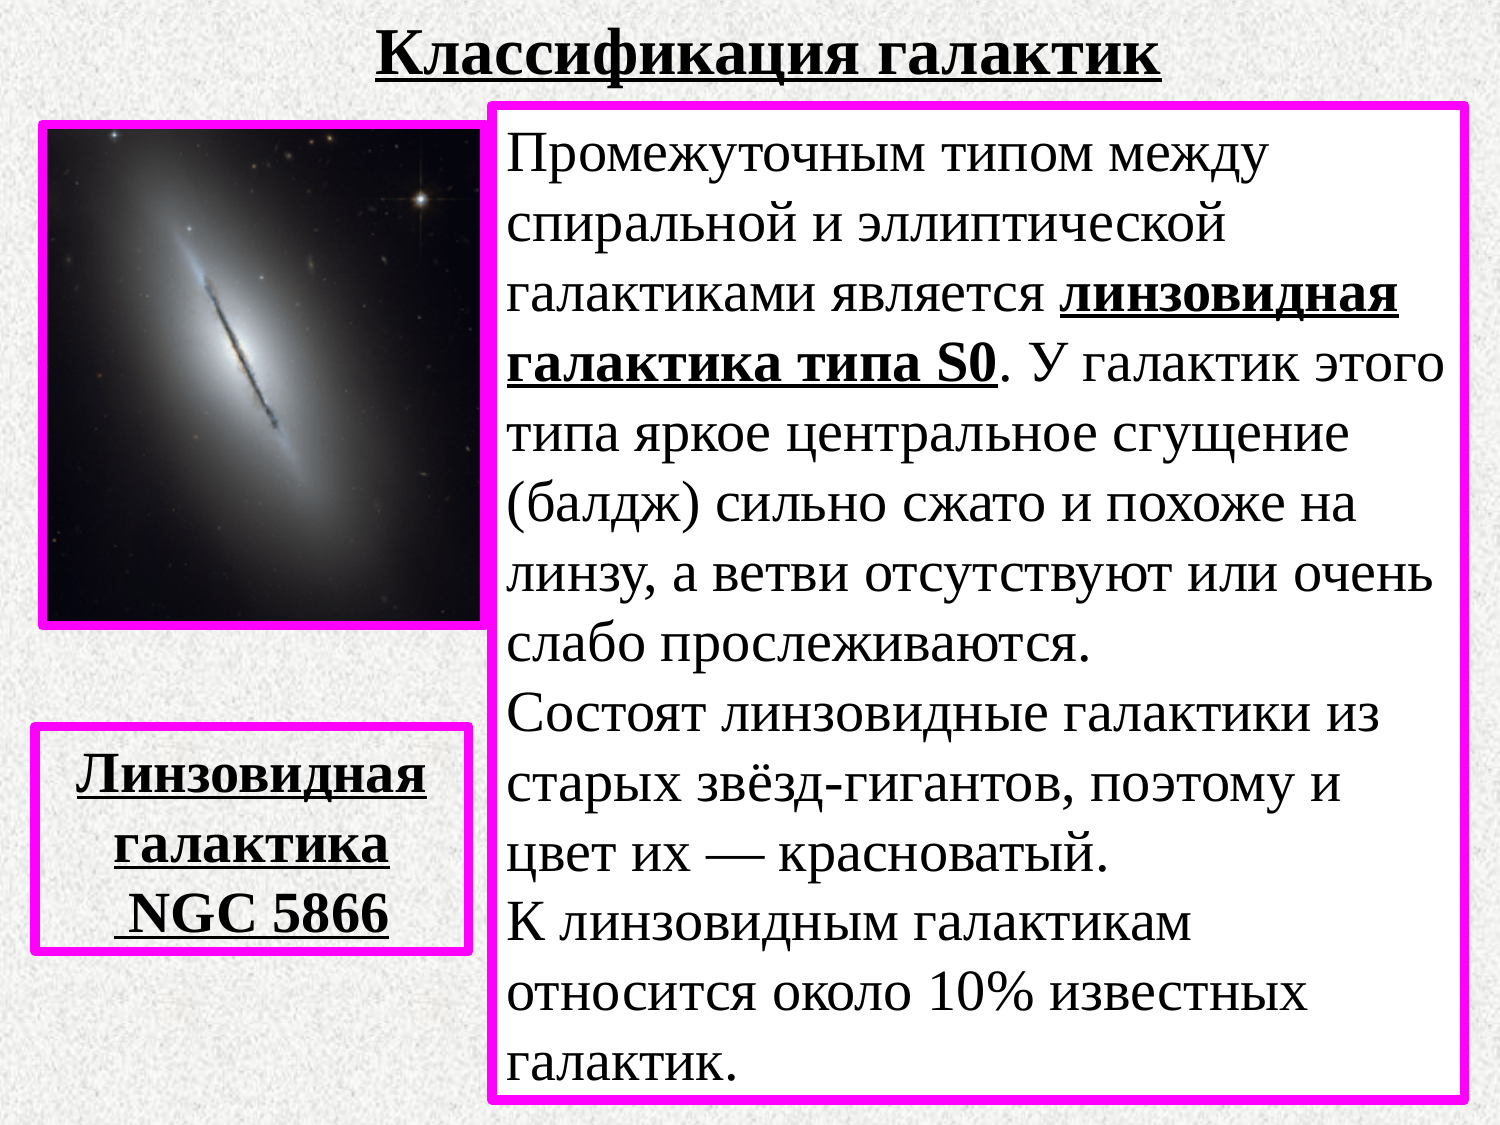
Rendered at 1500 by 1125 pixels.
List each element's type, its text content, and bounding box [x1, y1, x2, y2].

title Классификация галактик [93, 0, 1444, 96]
text_box Промежуточным типом между спиральной и эллиптической галактиками является линзовидная галактика типа S0. У галактик этого типа яркое центральное сгущение (балдж) сильно сжато и похоже на линзу, а ветви отсутствуют или очень слабо прослеживаются. Состоят линзовидные галактики из старых звёзд-гигантов, поэтому и цвет их — красноватый. К линзовидным галактикам относится около 10% известных галактик. [492, 105, 1465, 1100]
picture [46, 128, 481, 622]
text_box Линзовидная галактика NGC 5866 [35, 726, 469, 952]
